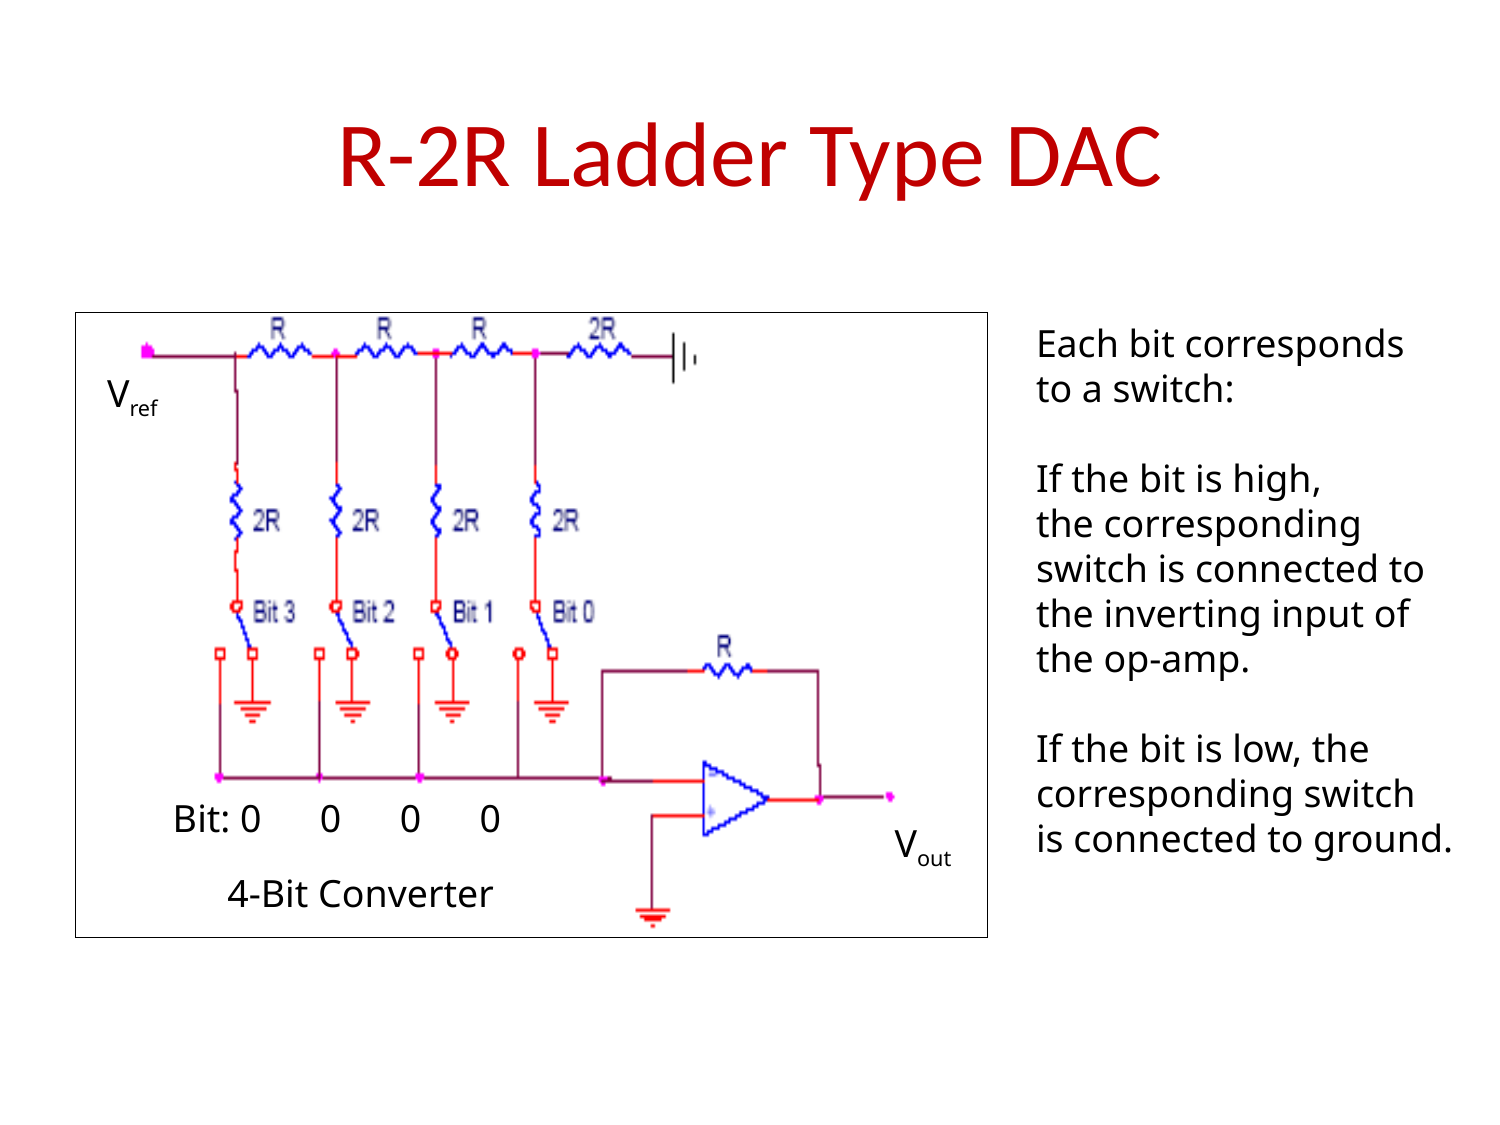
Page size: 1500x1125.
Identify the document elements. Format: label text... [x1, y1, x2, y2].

text_box Each bit corresponds to a switch: If the bit is high, the corresponding switch is connected to the inverting input of the op-amp. If the bit is low, the corresponding switch is connected to ground. [1021, 312, 1479, 868]
title R-2R Ladder Type DAC [94, 50, 1407, 250]
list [74, 312, 988, 938]
